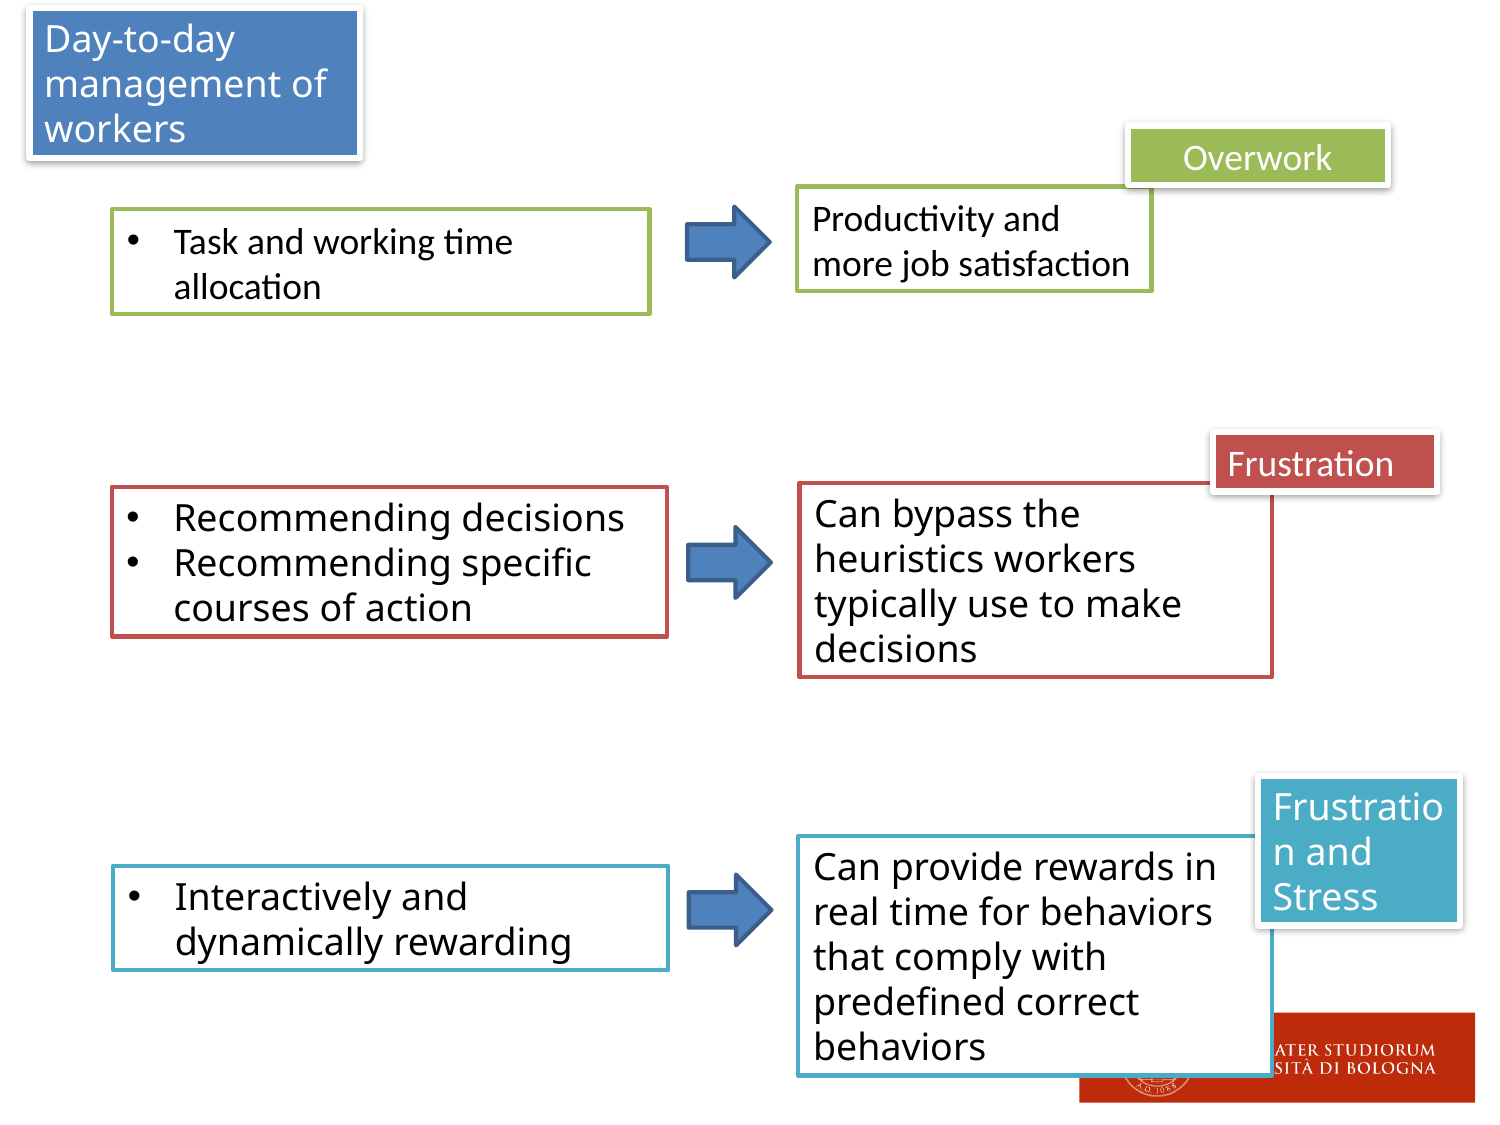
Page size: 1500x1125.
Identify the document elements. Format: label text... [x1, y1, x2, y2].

text_box Frustration [1210, 429, 1440, 495]
text_box Can provide rewards in real time for behaviors that comply with predefined correct behaviors [796, 834, 1274, 1078]
text_box [684, 204, 772, 280]
text_box [686, 525, 773, 600]
text_box Can bypass the heuristics workers typically use to make decisions [797, 481, 1274, 679]
text_box Interactively and dynamically rewarding [111, 864, 670, 972]
text_box Recommending decisions Recommending specific courses of action [110, 485, 669, 639]
text_box [686, 872, 774, 948]
text_box Day-to-day management of workers [26, 5, 363, 161]
text_box Task and working time allocation [110, 207, 652, 316]
picture [1112, 1014, 1442, 1102]
text_box Overwork [1125, 122, 1391, 188]
text_box Frustration and Stress [1255, 773, 1463, 929]
text_box Productivity and more job satisfaction [795, 184, 1154, 293]
